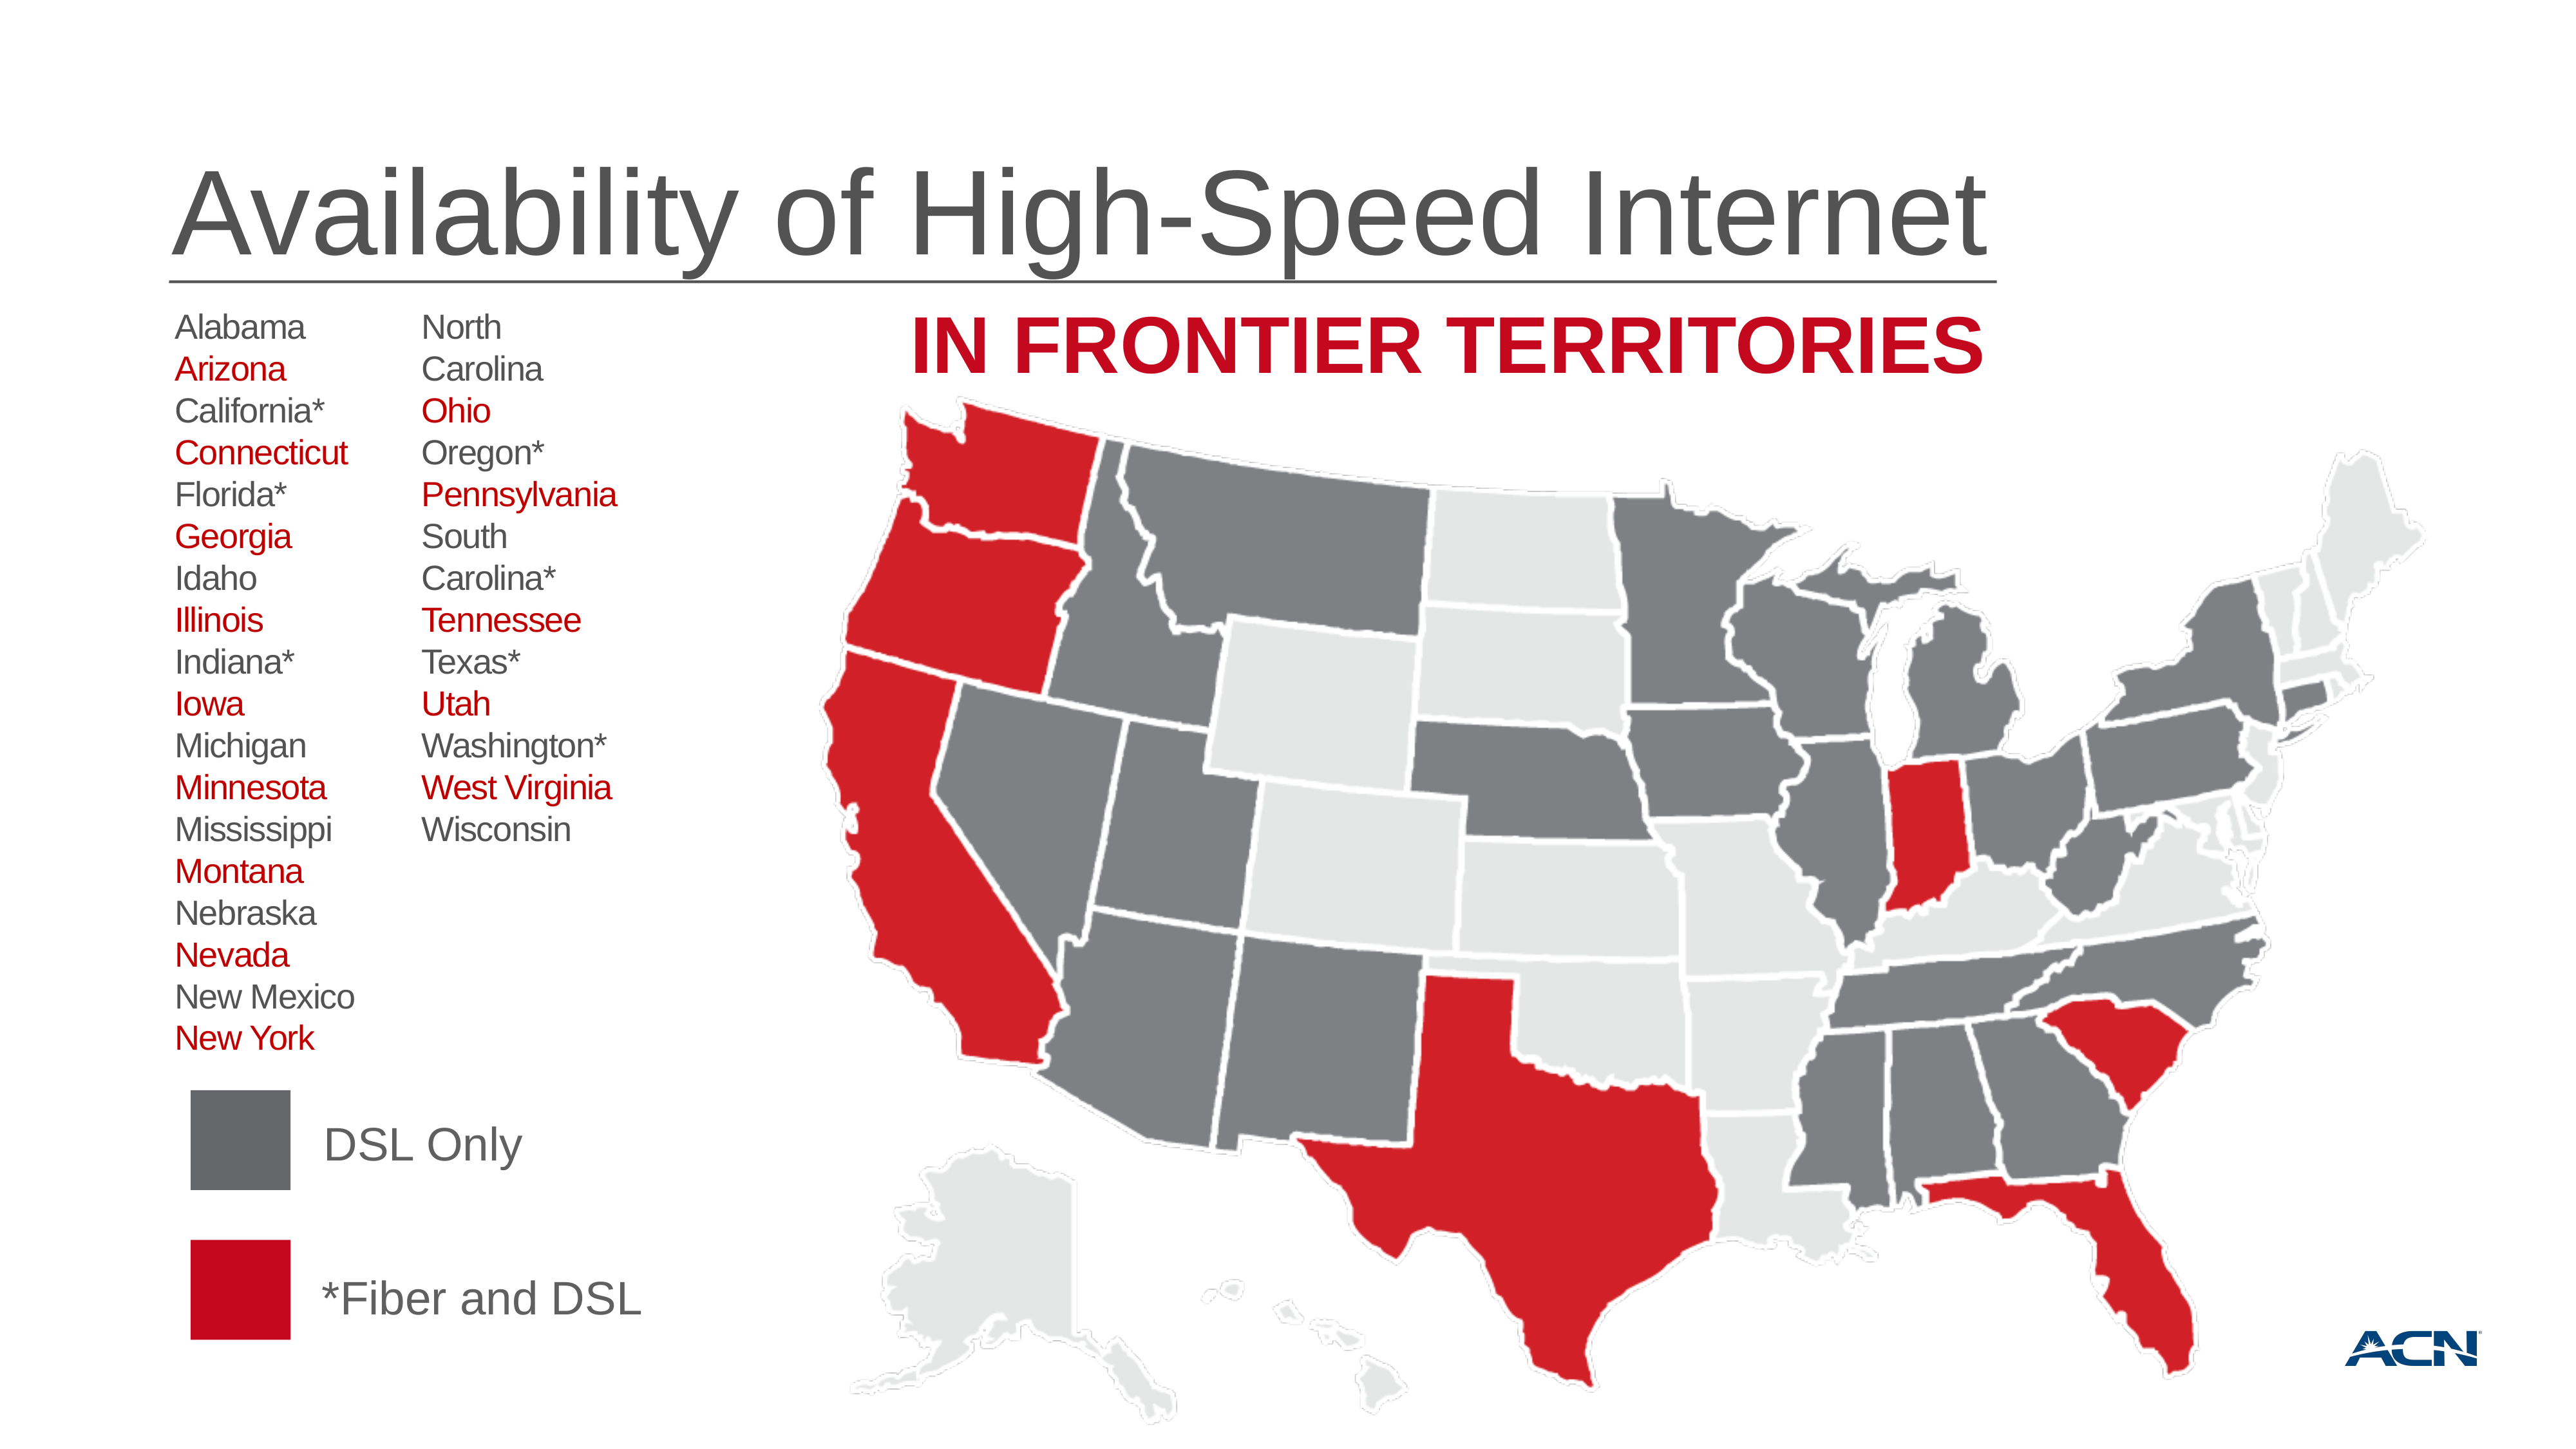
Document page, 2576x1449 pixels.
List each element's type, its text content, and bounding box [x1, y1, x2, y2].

text_box *Fiber and DSL [317, 1263, 674, 1329]
text_box DSL Only [319, 1109, 528, 1175]
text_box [190, 1090, 291, 1340]
picture [0, 0, 2576, 1449]
text_box IN FRONTIER TERRITORIES [905, 288, 1991, 395]
text_box Alabama Arizona California* Connecticut Florida* Georgia Idaho Illinois Indiana* Iowa Michigan Minnesota Mississippi Montana Nebraska Nevada New Mexico New York North Carolina Ohio Oregon* Pennsylvania South Carolina* Tennessee Texas* Utah Washington* West Virginia Wisconsin [169, 299, 635, 1069]
title Availability of High-Speed Internet [166, 128, 2477, 314]
